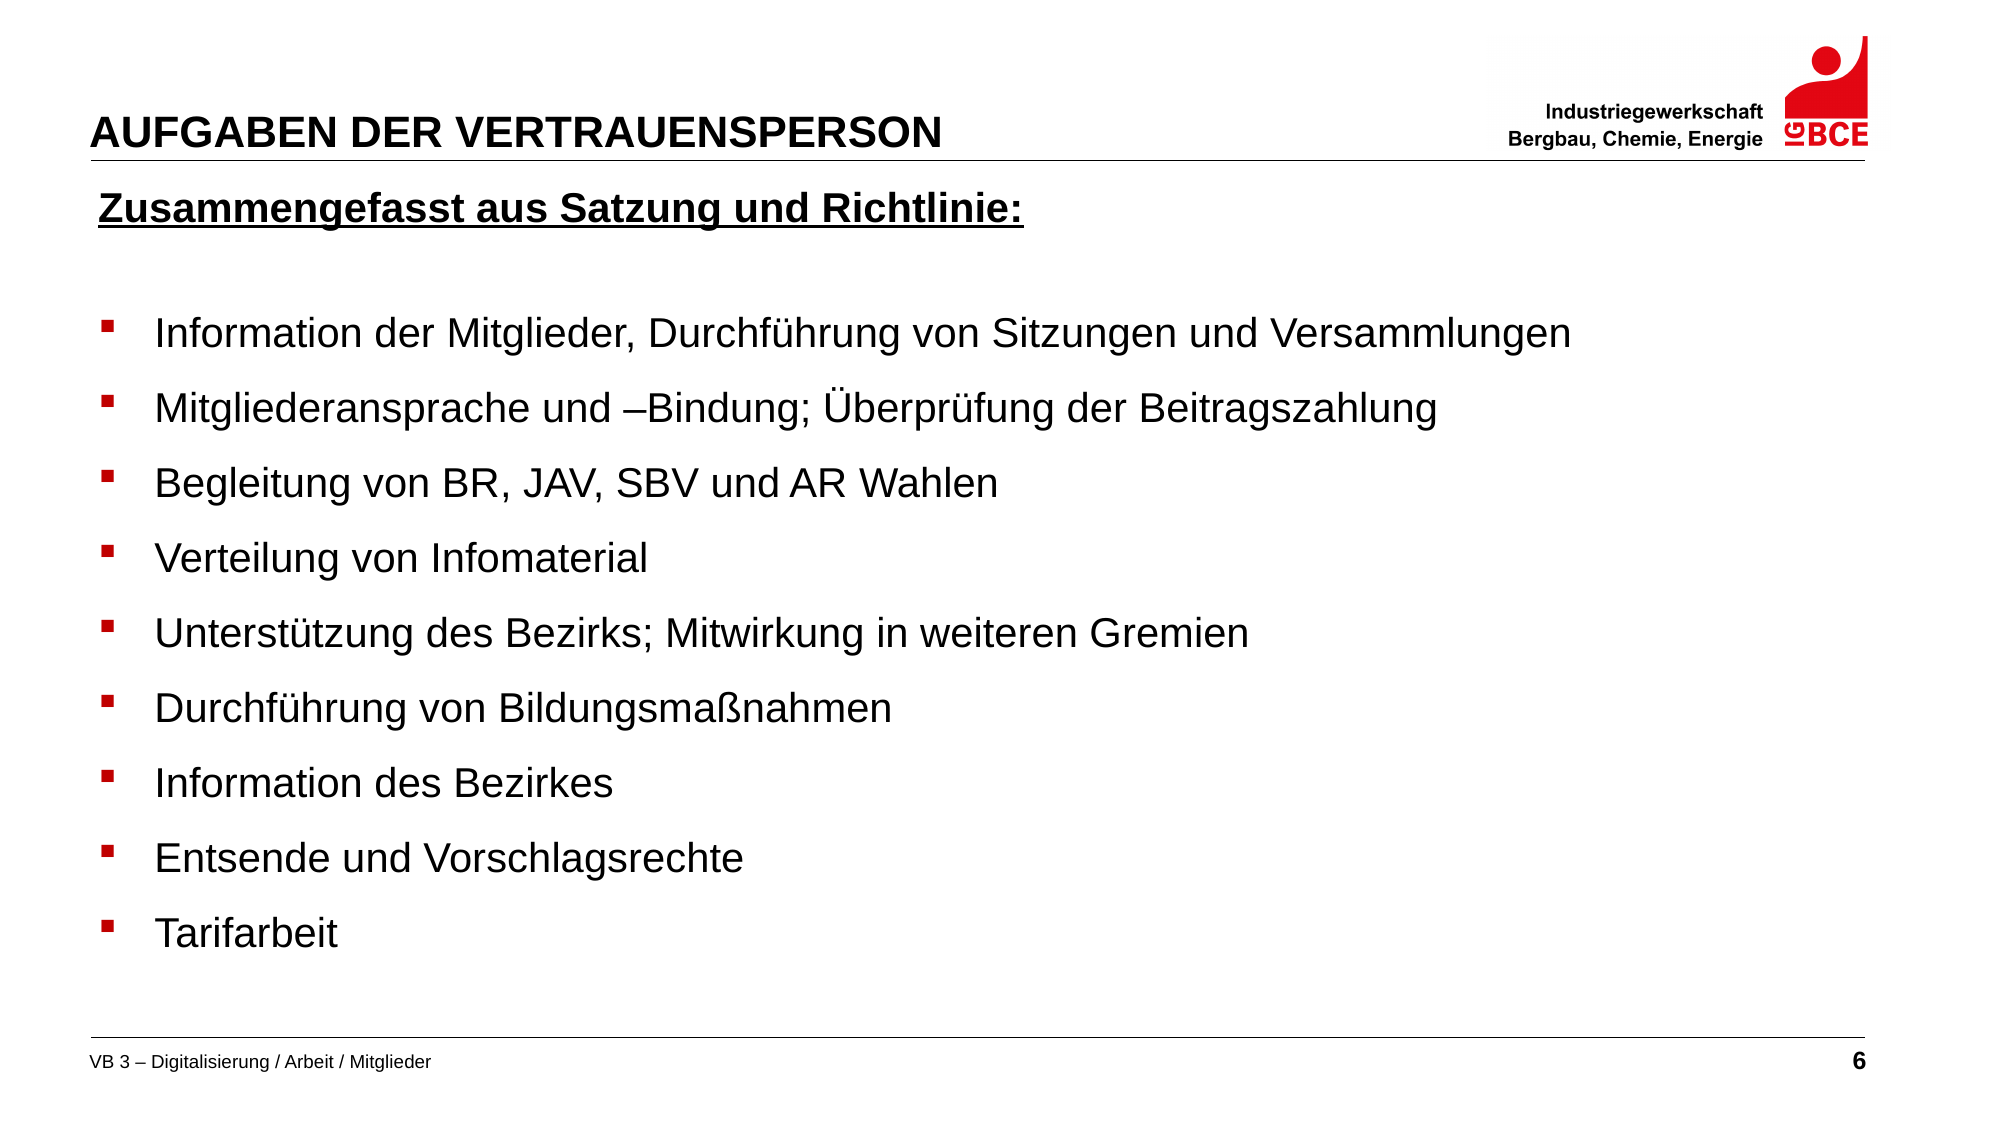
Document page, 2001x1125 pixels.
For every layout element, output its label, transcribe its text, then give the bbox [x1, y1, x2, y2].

text_box Zusammengefasst aus Satzung und Richtlinie: Information der Mitglieder, Durchführung von Sitzungen und Versammlungen Mitgliederansprache und –Bindung; Überprüfung der Beitragszahlung Begleitung von BR, JAV, SBV und AR Wahlen Verteilung von Infomaterial Unterstützung des Bezirks; Mitwirkung in weiteren Gremien Durchführung von Bildungsmaßnahmen Information des Bezirkes Entsende und Vorschlagsrechte Tarifarbeit [83, 173, 1588, 964]
picture [1486, 35, 1891, 151]
text_box AUFGABEN der Vertrauensperson [69, 95, 1579, 162]
